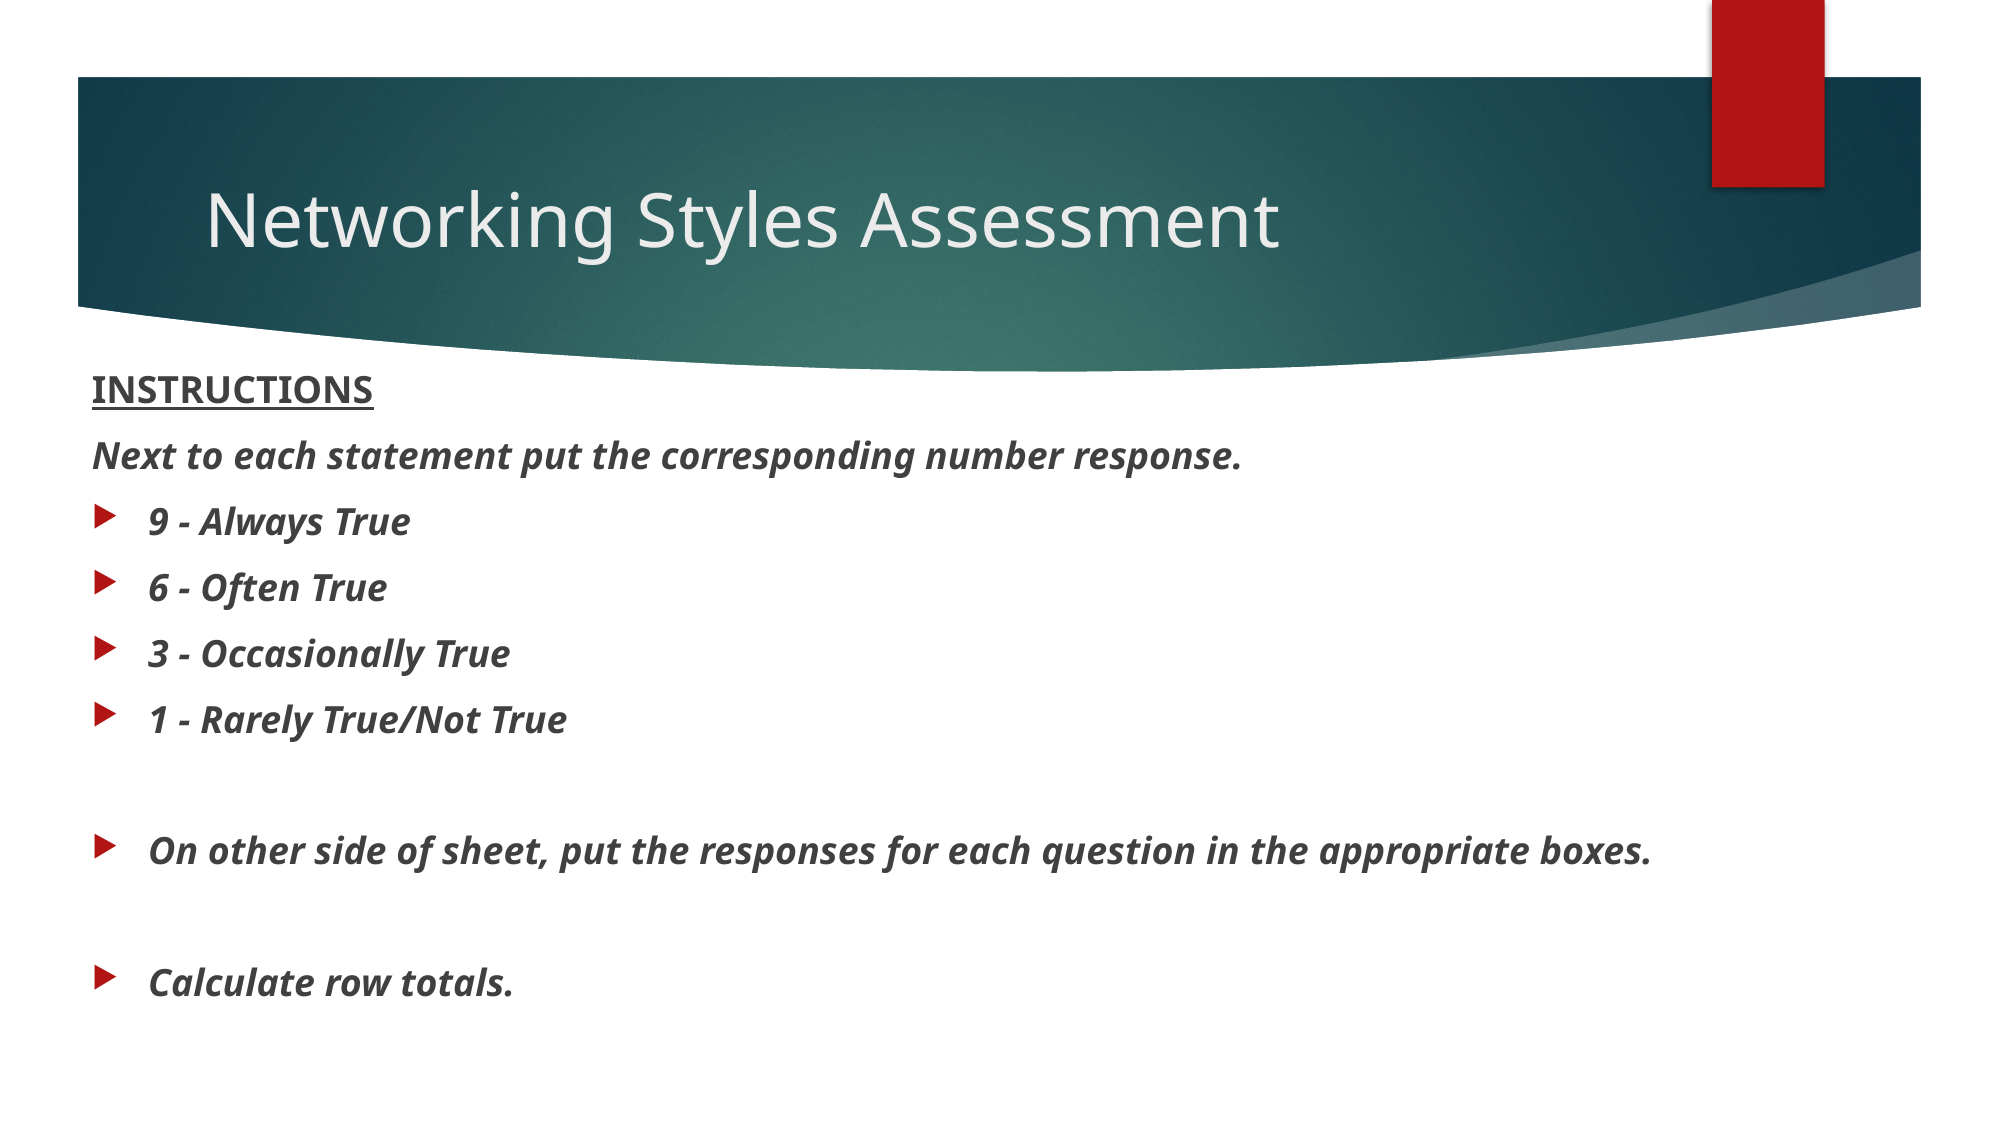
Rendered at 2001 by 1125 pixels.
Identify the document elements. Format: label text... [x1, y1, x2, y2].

list INSTRUCTIONS Next to each statement put the corresponding number response. 9 - Always True 6 - Often True 3 - Occasionally True 1 - Rarely True/Not True On other side of sheet, put the responses for each question in the appropriate boxes. Calculate row totals. [76, 358, 1914, 1077]
title Networking Styles Assessment [189, 159, 1638, 276]
